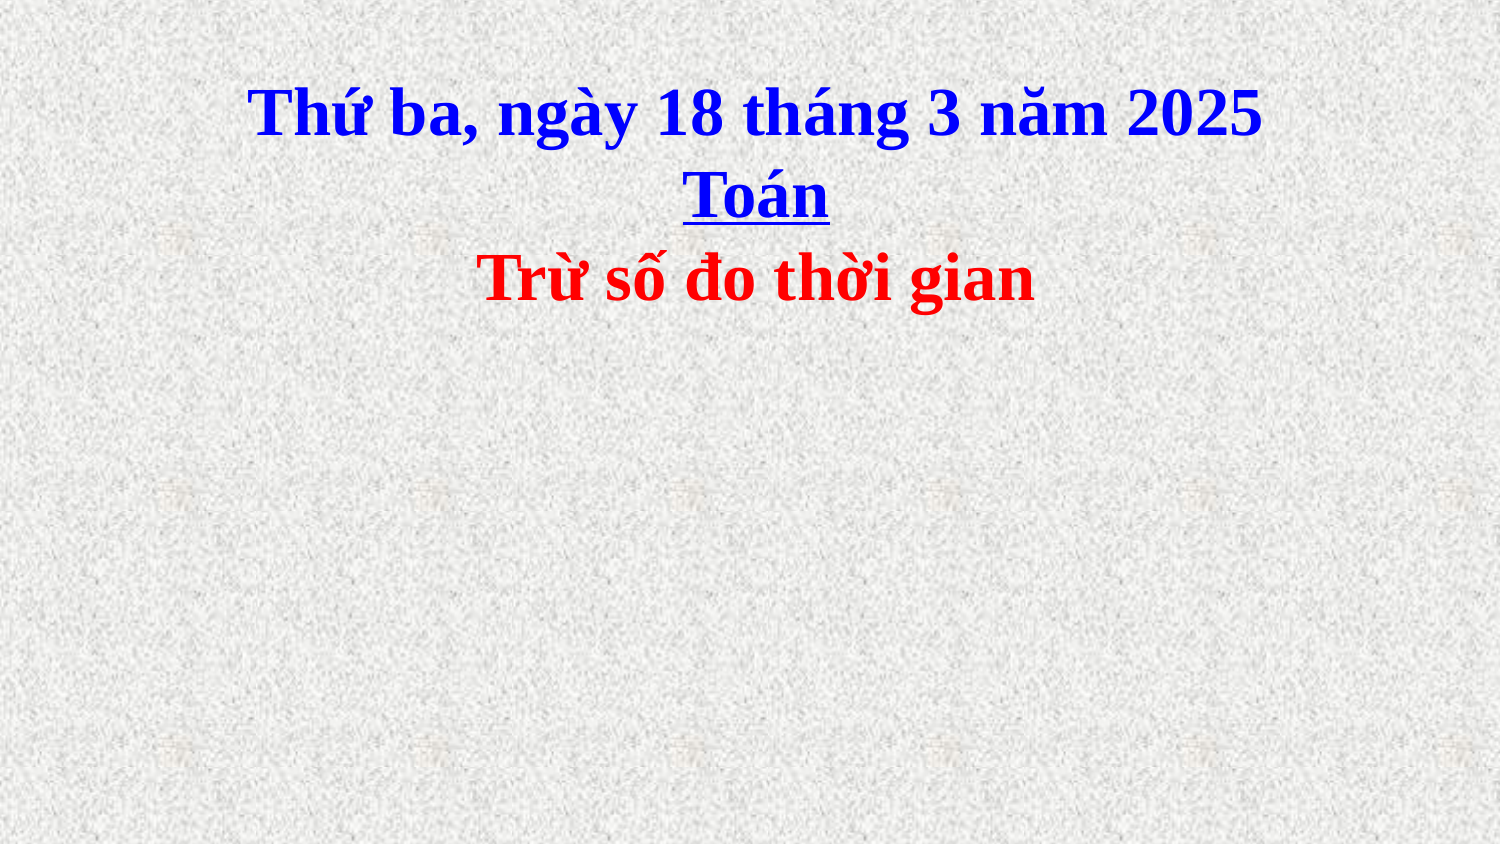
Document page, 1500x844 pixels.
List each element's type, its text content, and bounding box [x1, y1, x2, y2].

picture [0, 0, 1500, 844]
text_box Thứ ba, ngày 18 tháng 3 năm 2025 Toán Trừ số đo thời gian [56, 59, 1457, 322]
